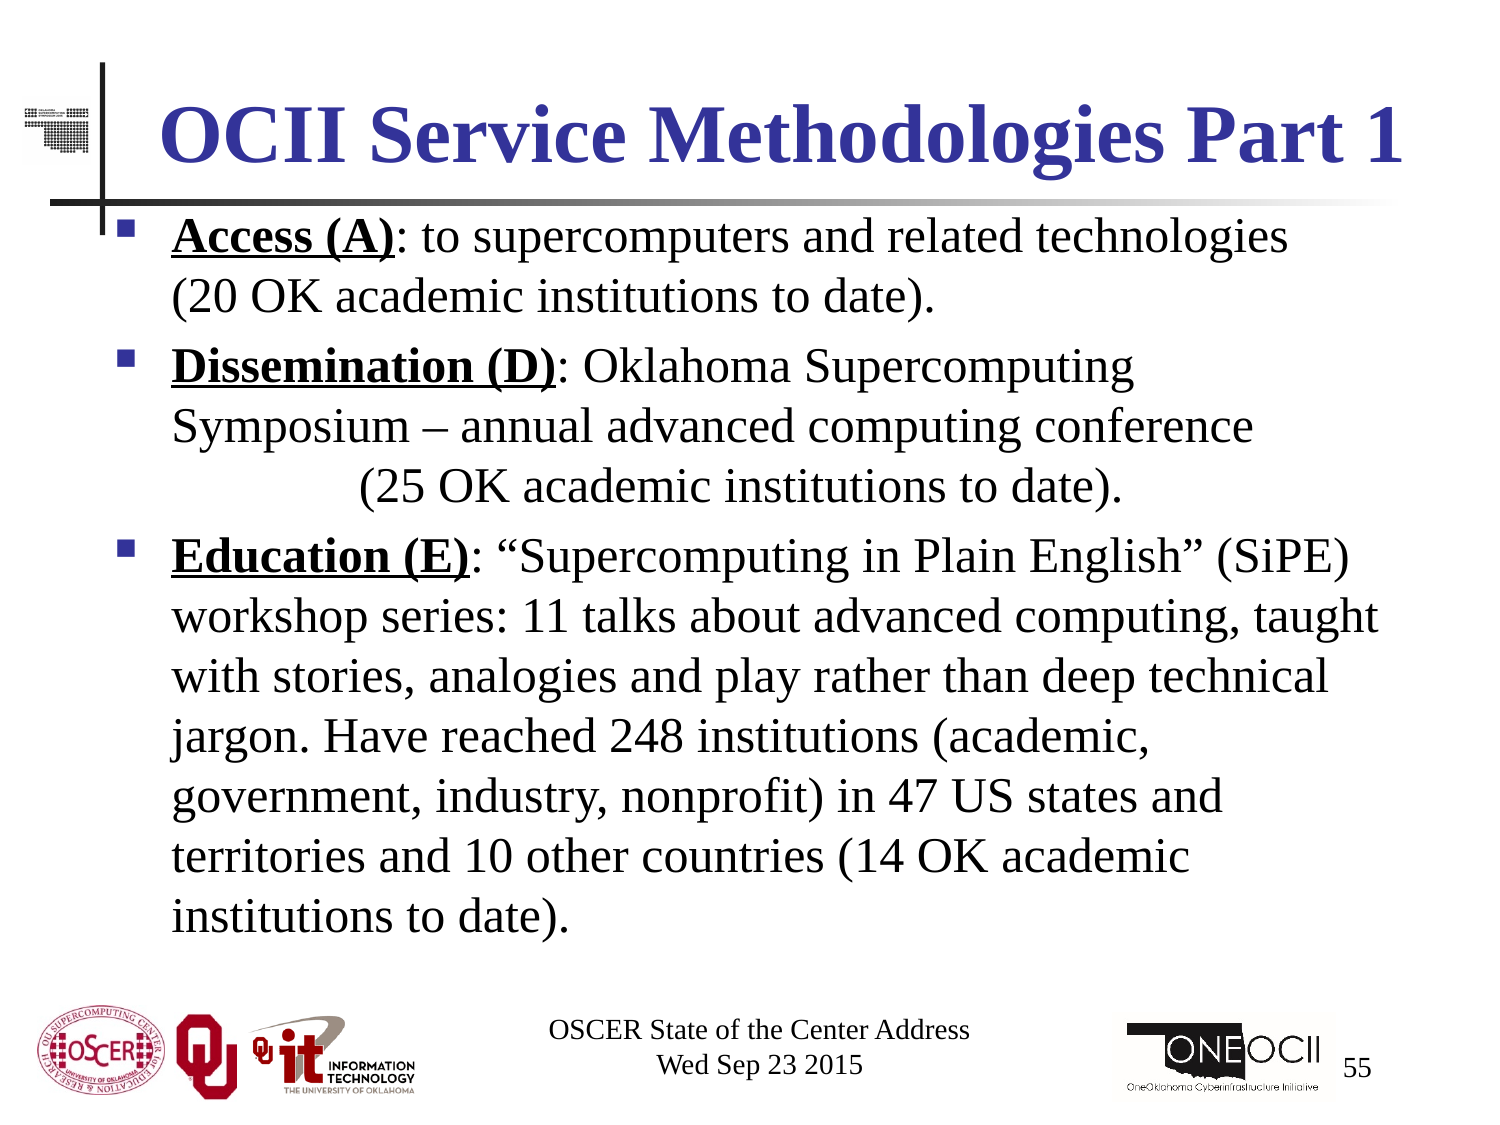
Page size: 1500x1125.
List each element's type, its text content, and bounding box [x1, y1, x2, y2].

footer OSCER State of the Center Address Wed Sep 23 2015 [431, 1012, 1088, 1088]
picture [22, 96, 91, 165]
list Access (A): to supercomputers and related technologies (20 OK academic institutions to date). Dissemination (D): Oklahoma Supercomputing Symposium – annual advanced computing conference (25 OK academic institutions to date). Education (E): “Supercomputing in Plain English” (SiPE) workshop series: 11 talks about advanced computing, taught with stories, analogies and play rather than deep technical jargon. Have reached 248 institutions (academic, government, industry, nonprofit) in 47 US states and territories and 10 other countries (14 OK academic institutions to date). [99, 194, 1401, 958]
title OCII Service Methodologies Part 1 [124, 74, 1442, 187]
picture [1112, 1012, 1336, 1102]
picture [174, 1005, 425, 1104]
slide_number 55 [1174, 1015, 1388, 1091]
picture [37, 1005, 165, 1095]
